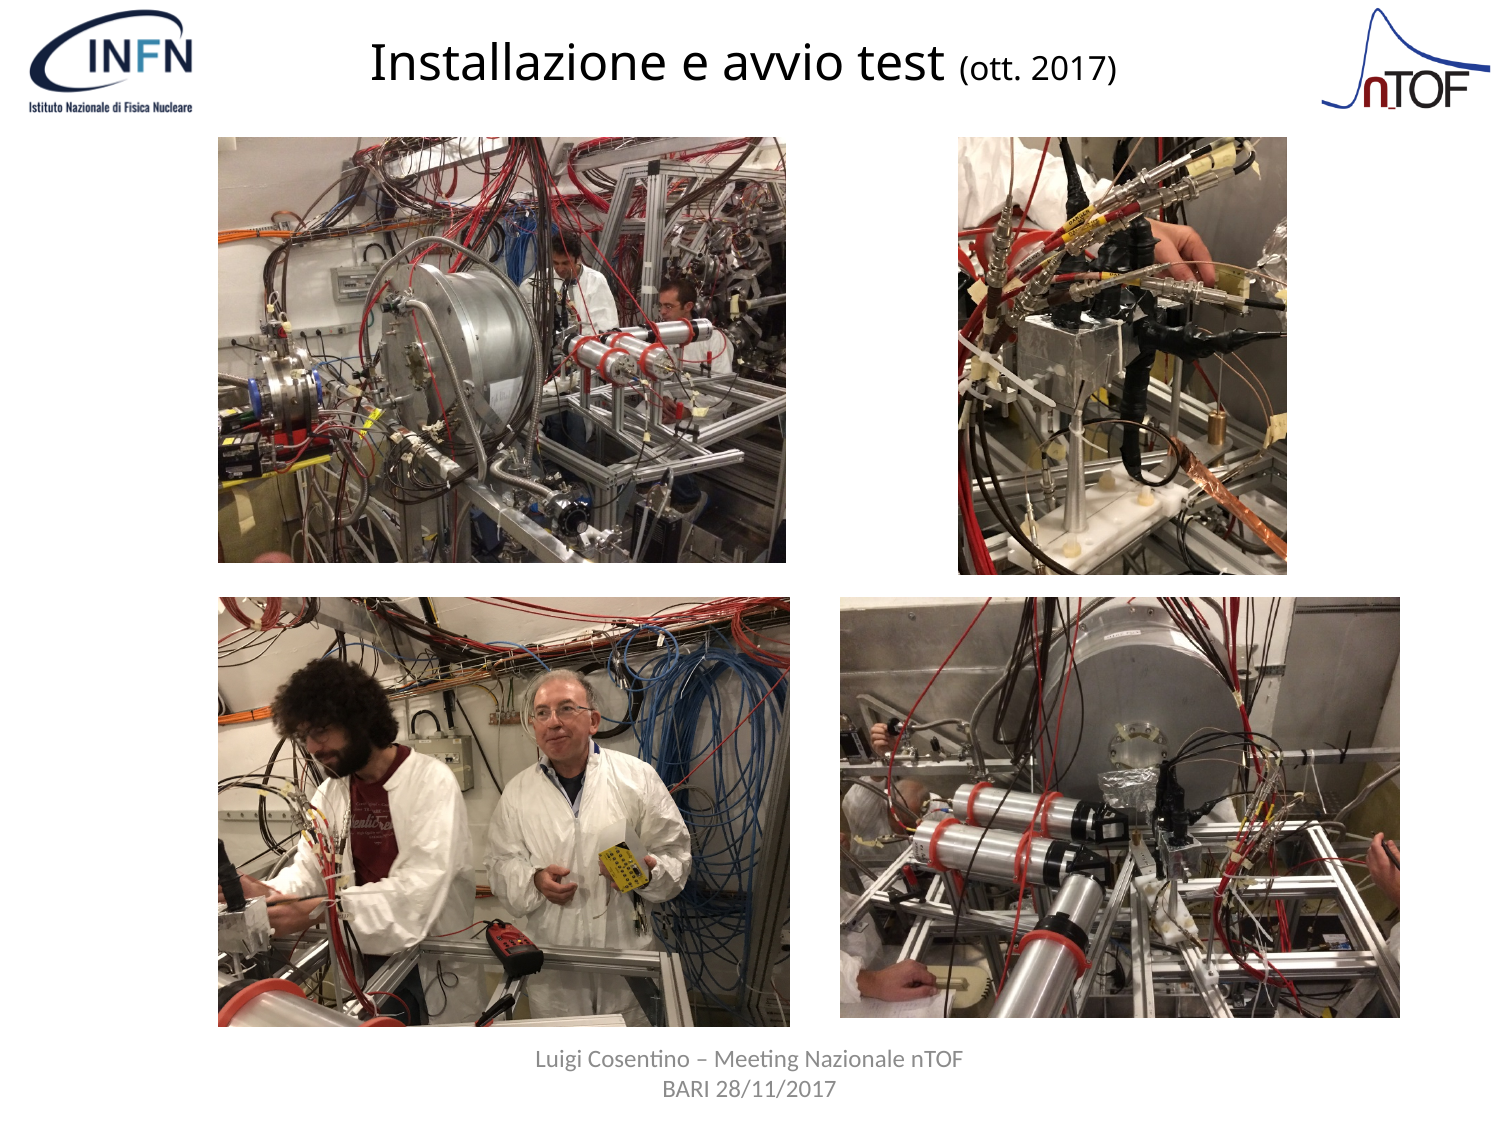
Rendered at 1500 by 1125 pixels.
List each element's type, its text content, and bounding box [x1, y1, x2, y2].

text_box Installazione e avvio test (ott. 2017) [355, 23, 1132, 98]
picture [1310, 0, 1498, 124]
footer Luigi Cosentino – Meeting Nazionale nTOF BARI 28/11/2017 [512, 1042, 988, 1103]
picture [218, 136, 786, 563]
picture [840, 597, 1400, 1018]
picture [218, 597, 790, 1027]
picture [958, 136, 1287, 575]
picture [0, 0, 225, 125]
